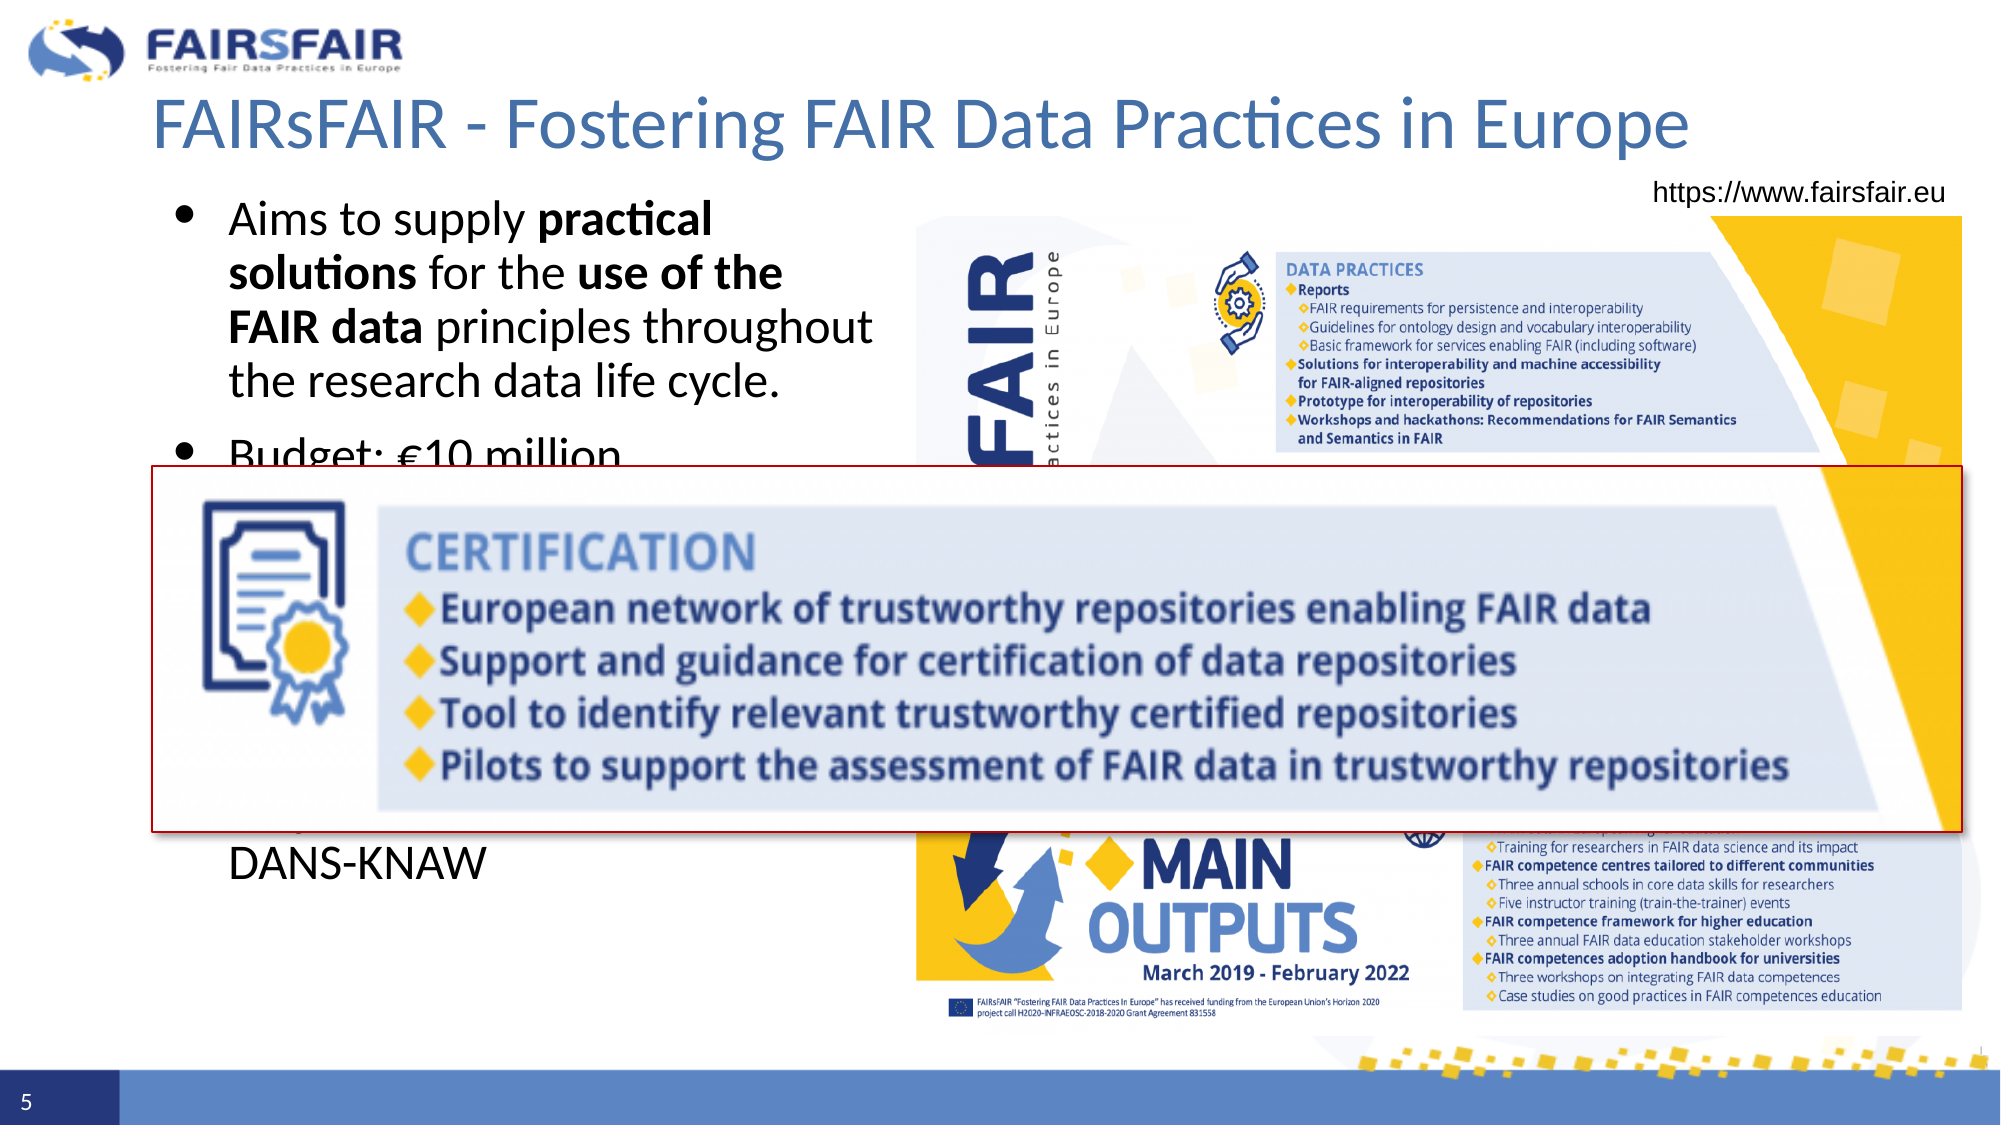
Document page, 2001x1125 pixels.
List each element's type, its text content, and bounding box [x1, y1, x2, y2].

text_box https://www.fairsfair.eu [1623, 166, 1962, 216]
picture [0, 0, 2001, 1125]
list Aims to supply practical solutions for the use of the FAIR data principles throughout the research data life cycle. Budget: €10 million Start date : 1st March 2019 Duration: 36 months 22 partners from 8 member states Project coordinator : DANS-KNAW [138, 185, 896, 974]
title FAIRsFAIR - Fostering FAIR Data Practices in Europe [137, 59, 1863, 189]
slide_number 5 [4, 1070, 119, 1125]
